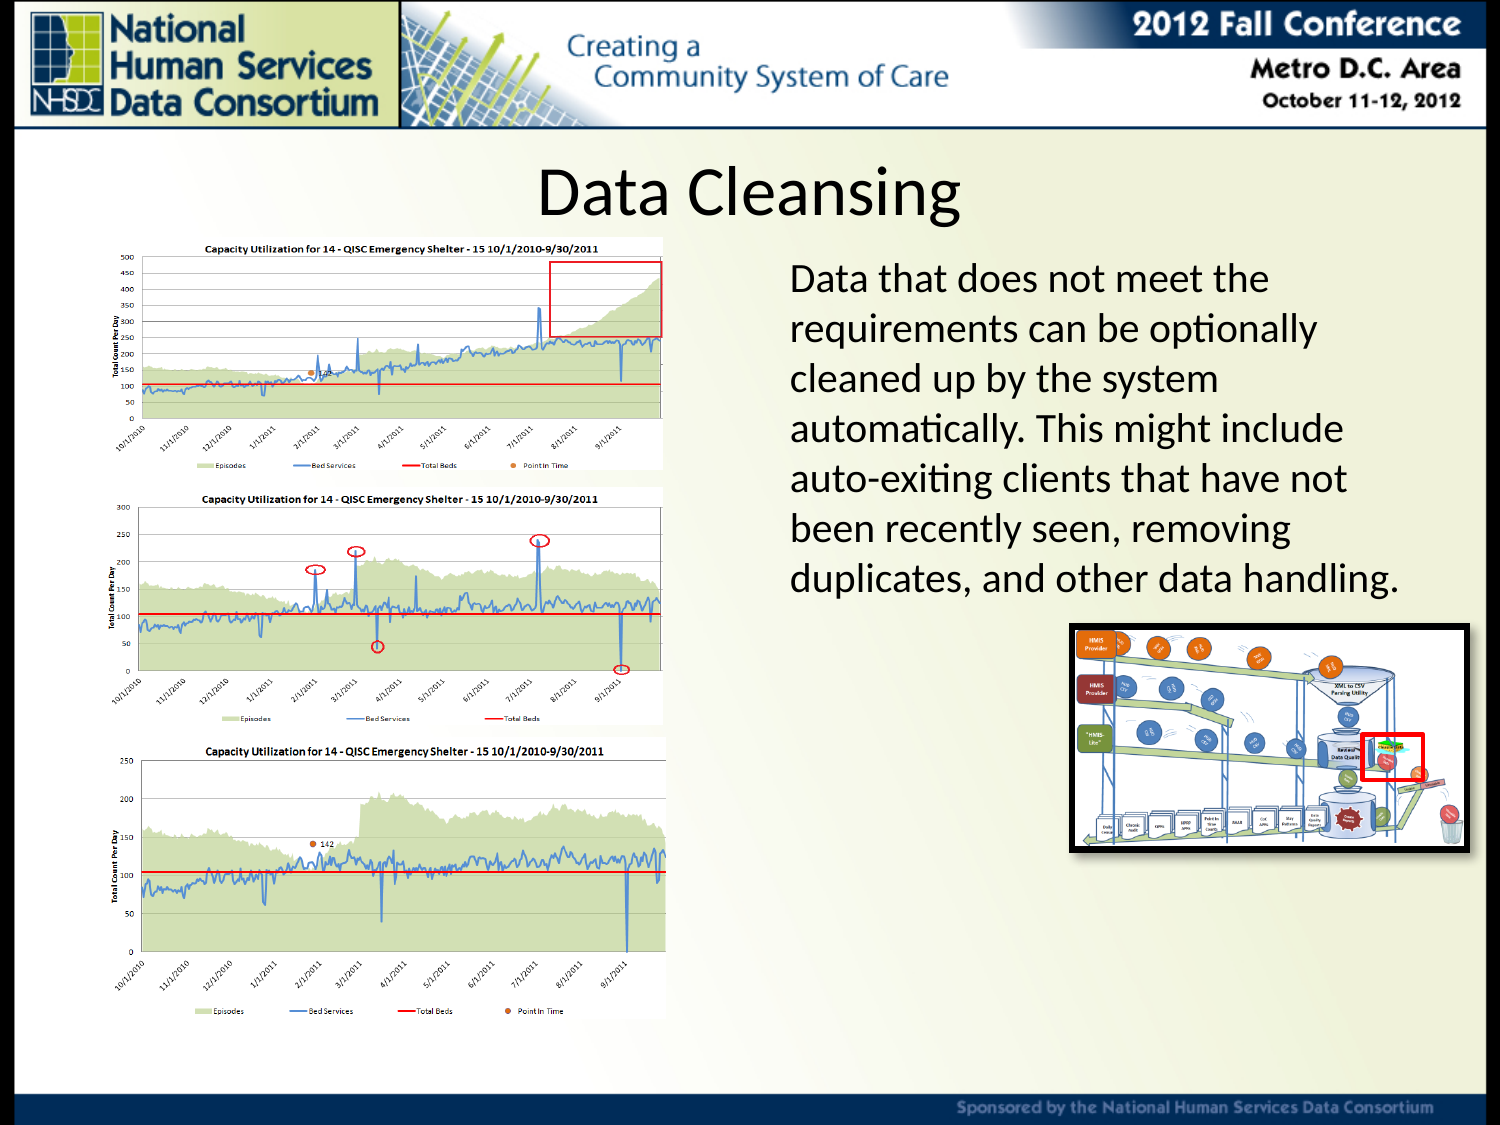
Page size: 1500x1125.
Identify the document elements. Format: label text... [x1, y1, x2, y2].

title Data Cleansing [24, 137, 1475, 238]
list Data that does not meet the requirements can be optionally cleaned up by the system automatically. This might include auto-exiting clients that have not been recently seen, removing duplicates, and other data handling. [774, 243, 1424, 975]
picture [0, 0, 1500, 1125]
